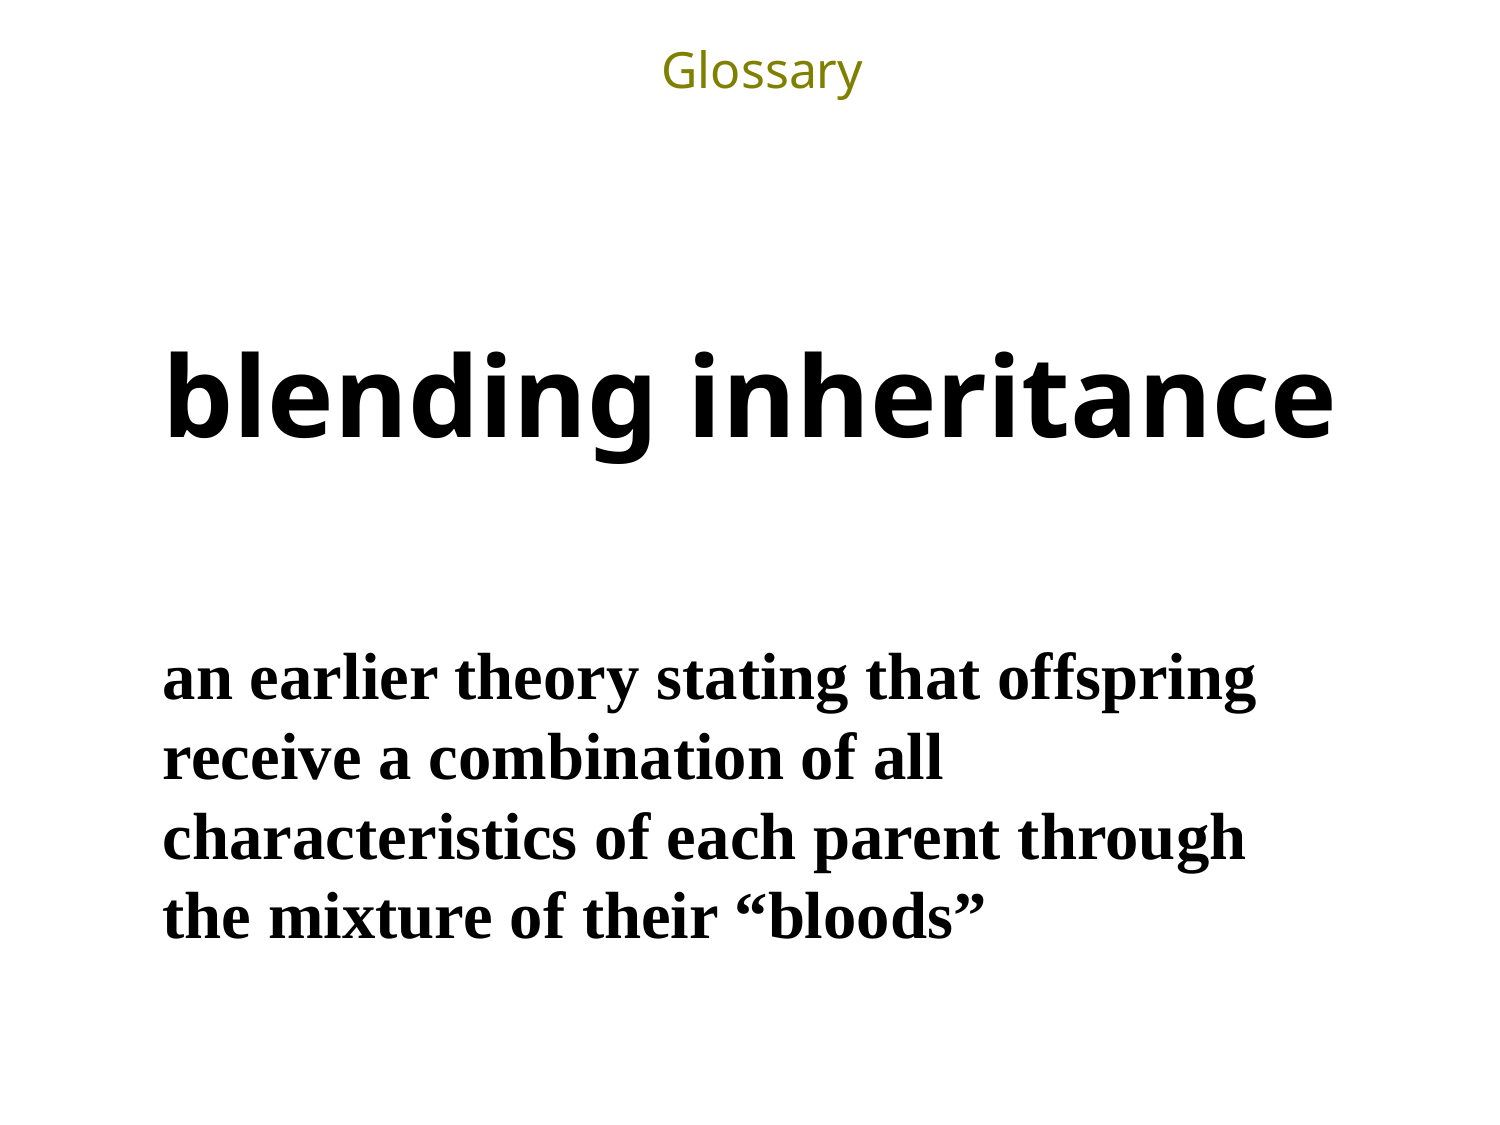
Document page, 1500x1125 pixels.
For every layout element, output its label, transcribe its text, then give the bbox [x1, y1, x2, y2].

text_box blending inheritance [102, 332, 1397, 469]
subtitle an earlier theory stating that offspring receive a combination of all characteristics of each parent through the mixture of their “bloods” [147, 624, 1351, 1051]
text_box Glossary [262, 24, 1263, 113]
